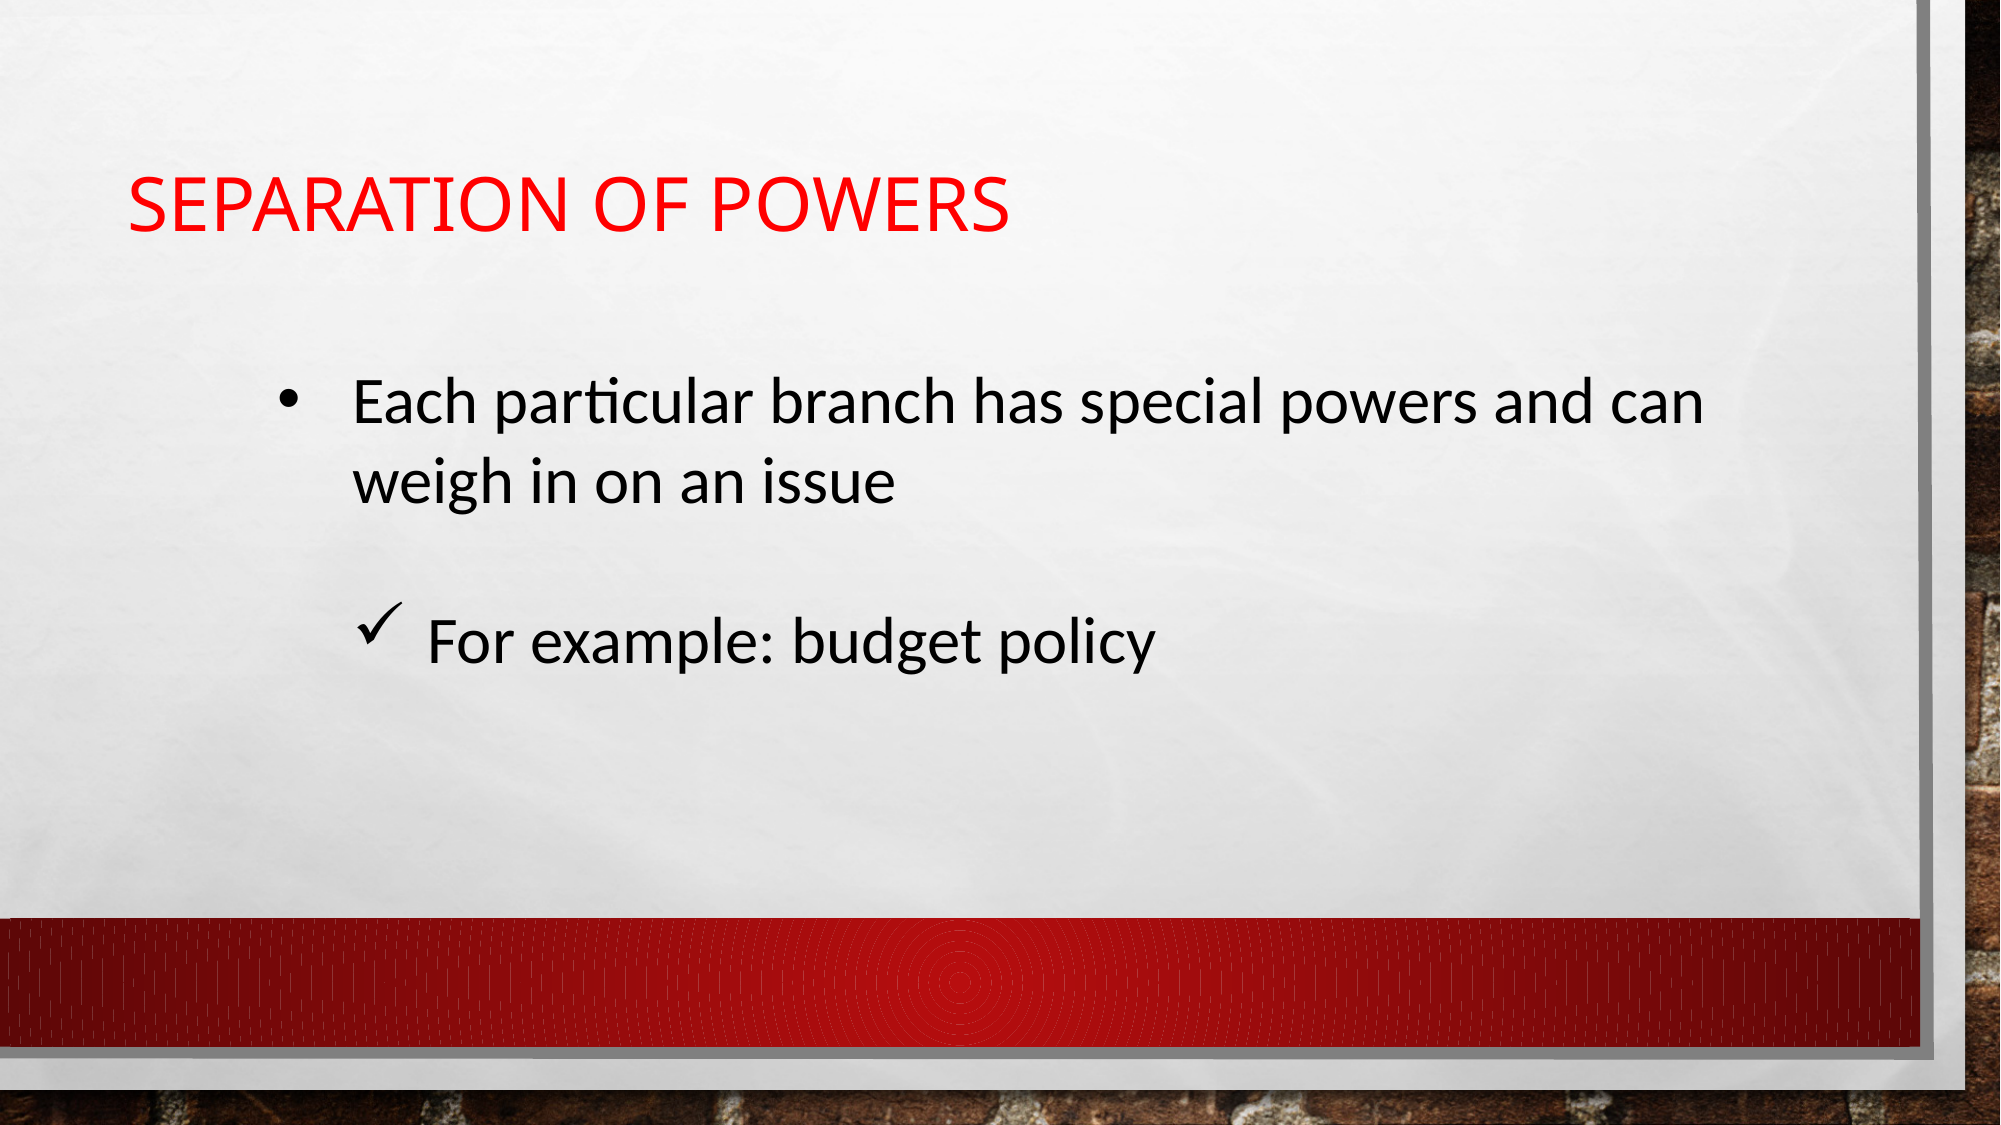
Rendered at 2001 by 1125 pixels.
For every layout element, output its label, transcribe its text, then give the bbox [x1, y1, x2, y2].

picture [0, 0, 2000, 1125]
text_box Each particular branch has special powers and can weigh in on an issue For example: budget policy [262, 349, 1730, 765]
title Separation of Powers [112, 112, 1818, 302]
